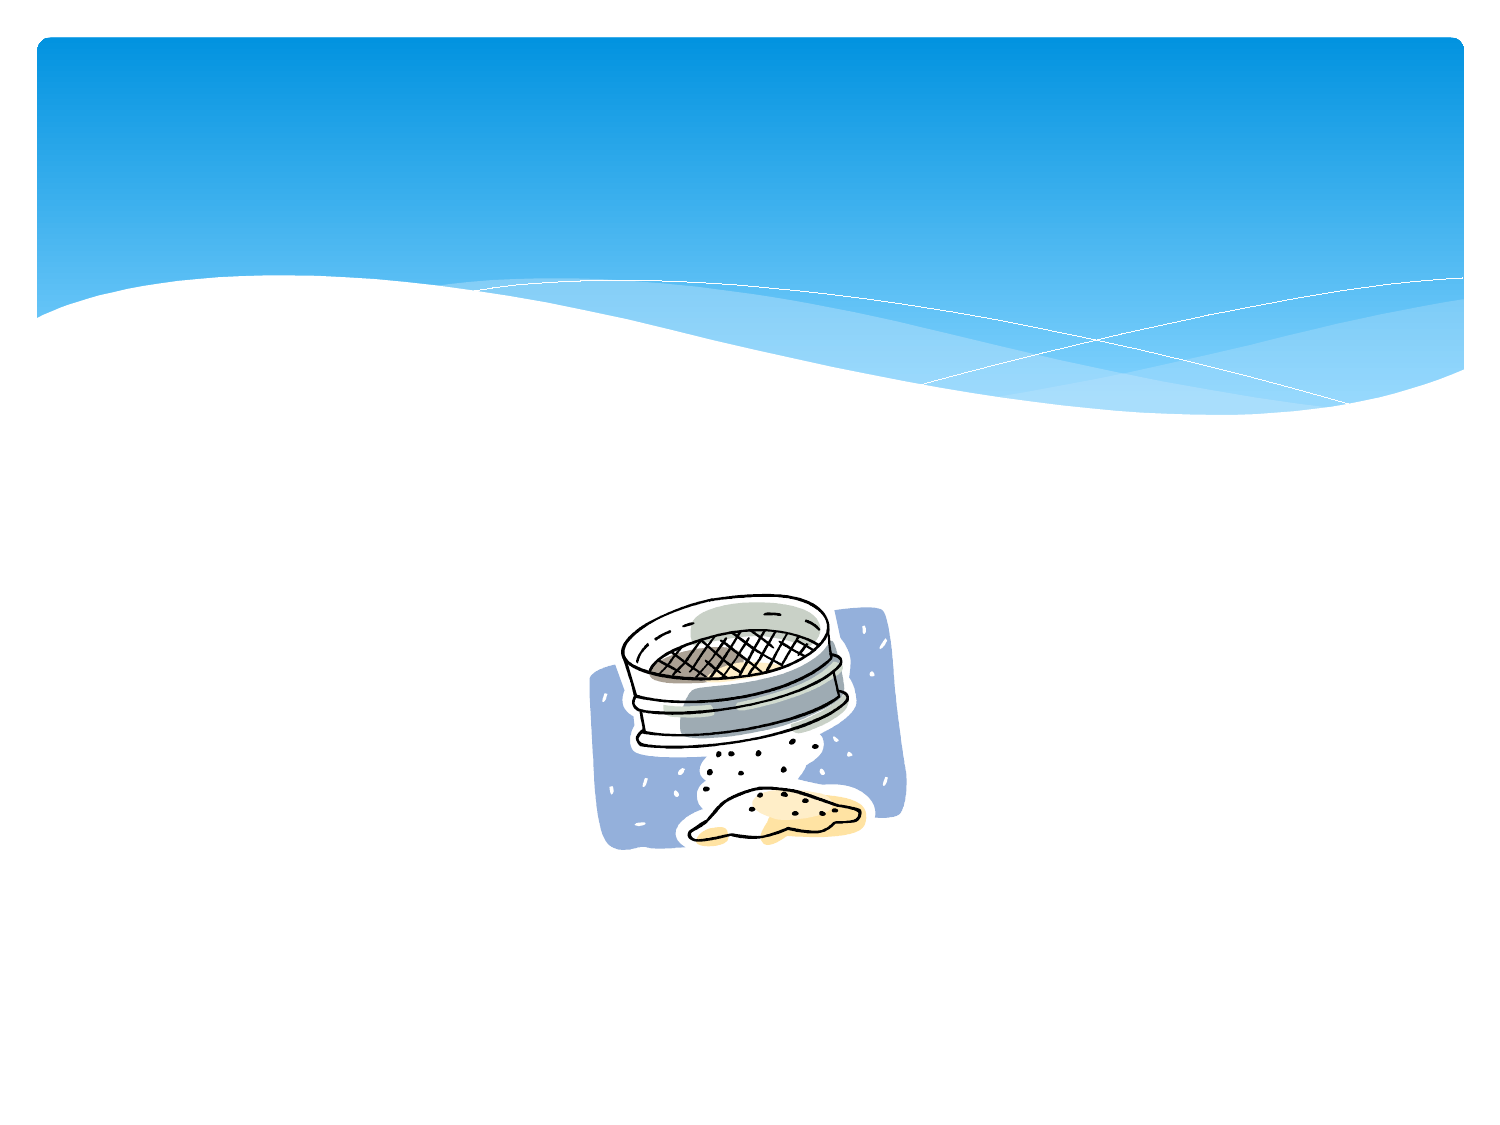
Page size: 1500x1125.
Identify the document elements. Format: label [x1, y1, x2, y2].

list [589, 588, 912, 856]
